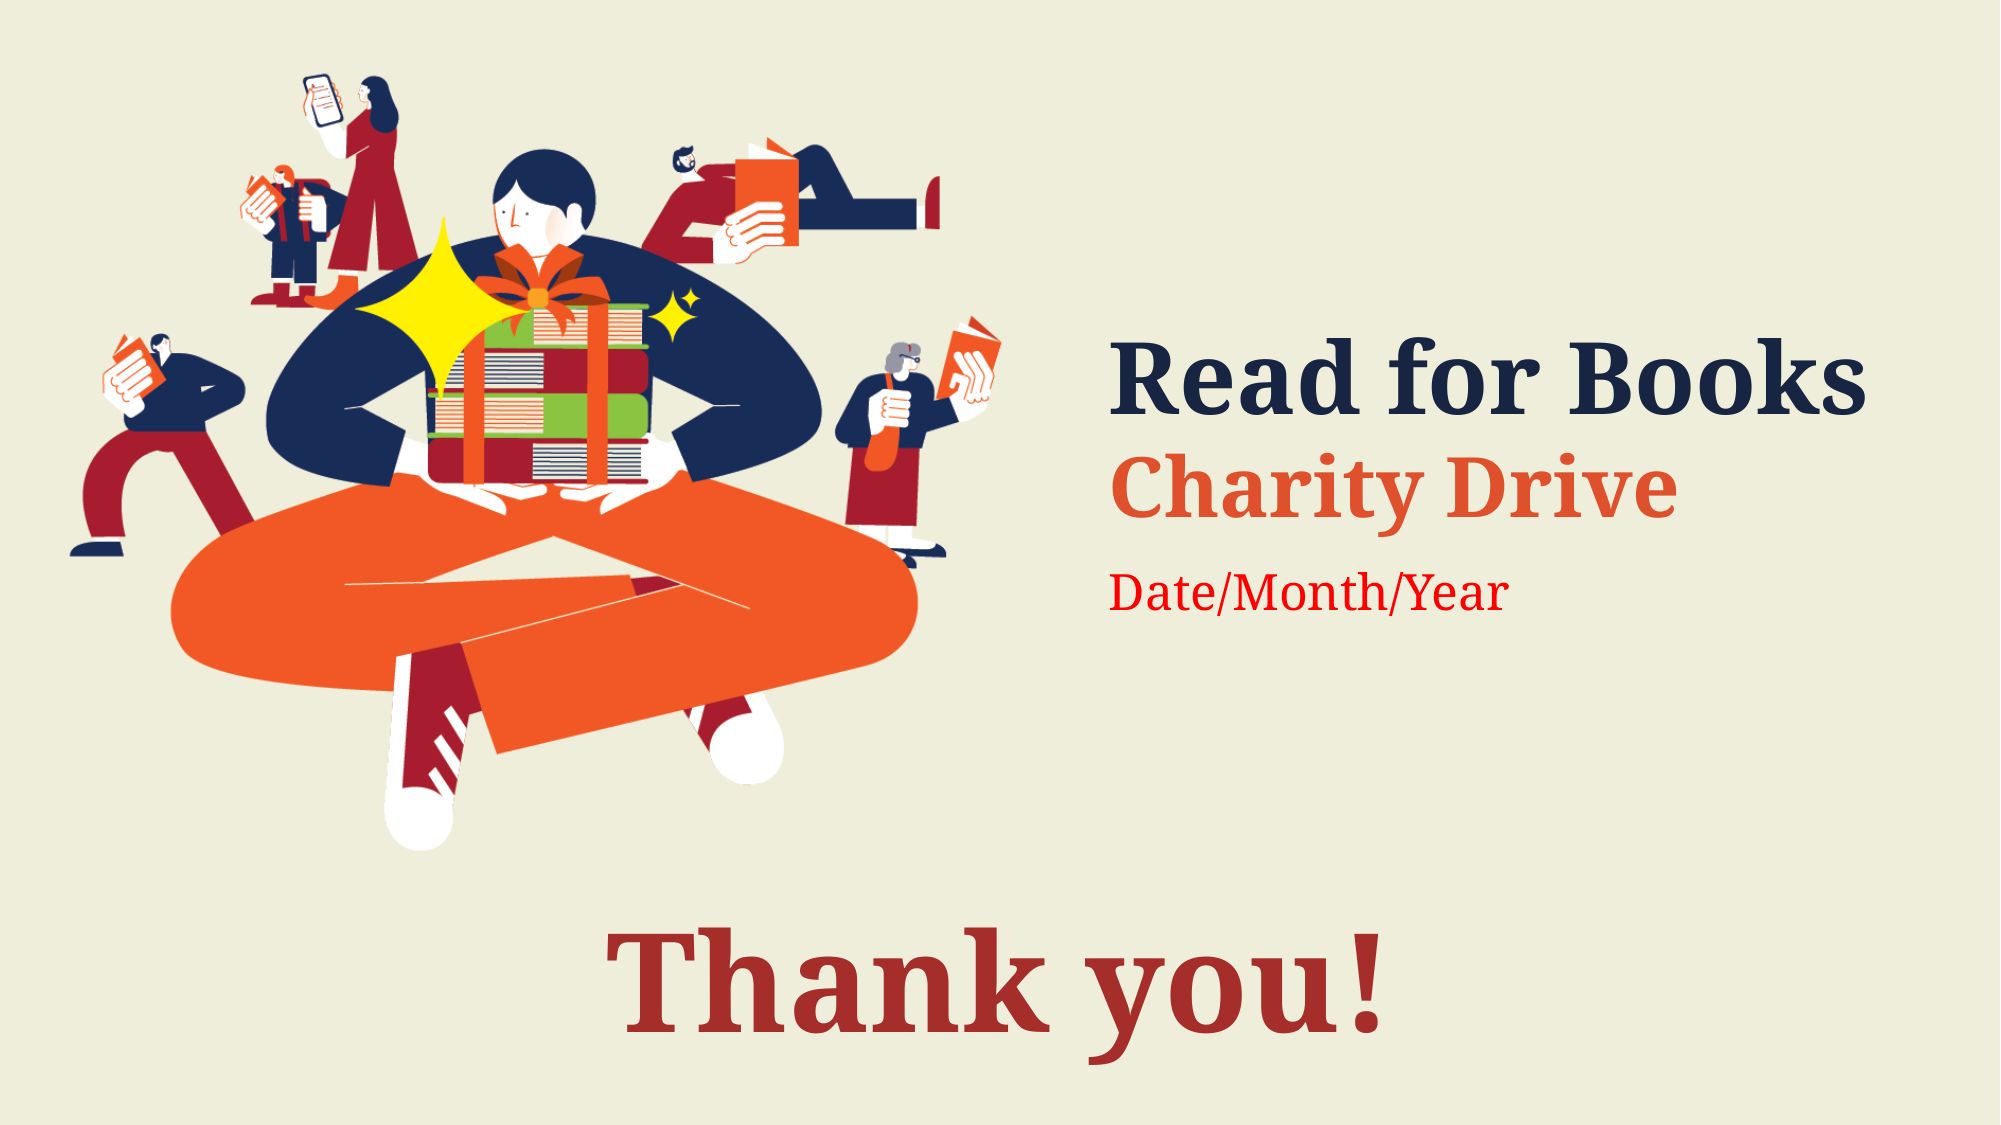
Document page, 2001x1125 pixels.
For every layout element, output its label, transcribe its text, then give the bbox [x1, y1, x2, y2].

text_box Read for Books Charity Drive [1094, 306, 1955, 542]
picture [57, 28, 1013, 869]
text_box Thank you! [0, 887, 2000, 1067]
text_box Date/Month/Year [1094, 553, 1955, 629]
